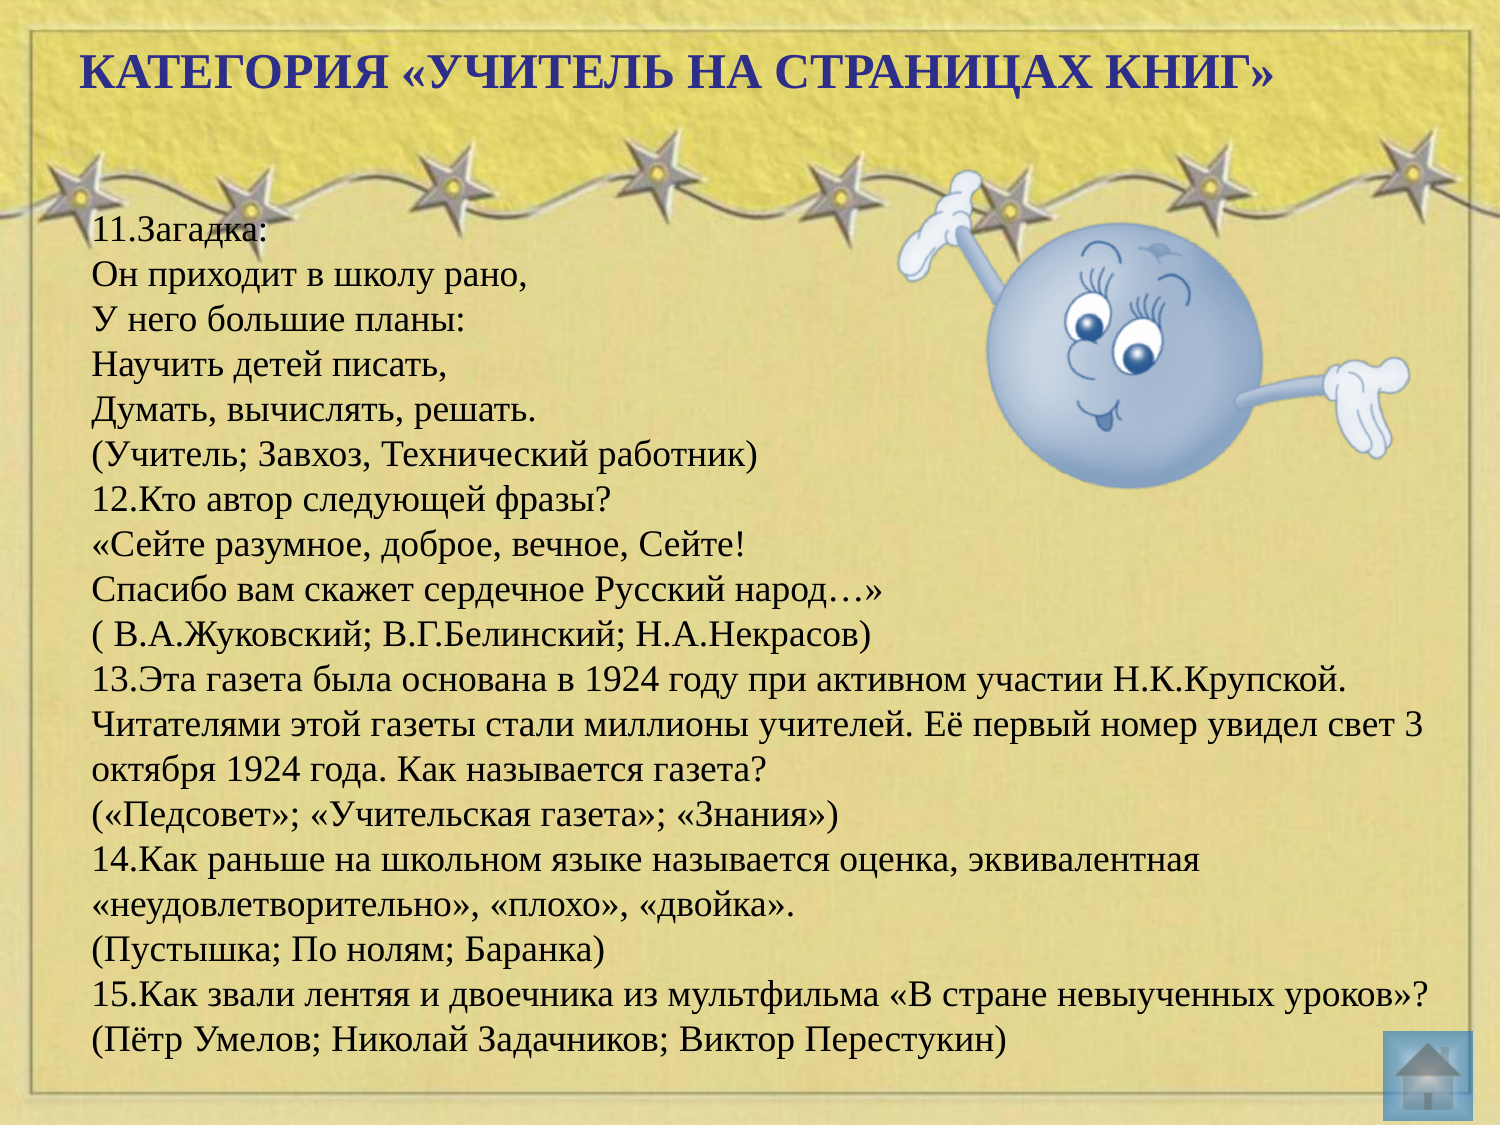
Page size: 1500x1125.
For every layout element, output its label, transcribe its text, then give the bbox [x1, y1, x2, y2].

text_box КАТЕГОРИЯ «УЧИТЕЛЬ НА СТРАНИЦАХ КНИГ» [64, 30, 1341, 106]
text_box 11.Загадка: Он приходит в школу рано, У него большие планы: Научить детей писать, Думать, вычислять, решать. (Учитель; Завхоз, Технический работник) 12.Кто автор следующей фразы? «Сейте разумное, доброе, вечное, Сейте! Спасибо вам скажет сердечное Русский народ…» ( В.А.Жуковский; В.Г.Белинский; Н.А.Некрасов) 13.Эта газета была основана в 1924 году при активном участии Н.К.Крупской. Читателями этой газеты стали миллионы учителей. Её первый номер увидел свет 3 октября 1924 года. Как называется газета? («Педсовет»; «Учительская газета»; «Знания») 14.Как раньше на школьном языке называется оценка, эквивалентная «неудовлетворительно», «плохо», «двойка». (Пустышка; По нолям; Баранка) 15.Как звали лентяя и двоечника из мультфильма «В стране невыученных уроков»? (Пётр Умелов; Николай Задачников; Виктор Перестукин) [76, 196, 1487, 1084]
picture [0, 0, 1500, 1125]
